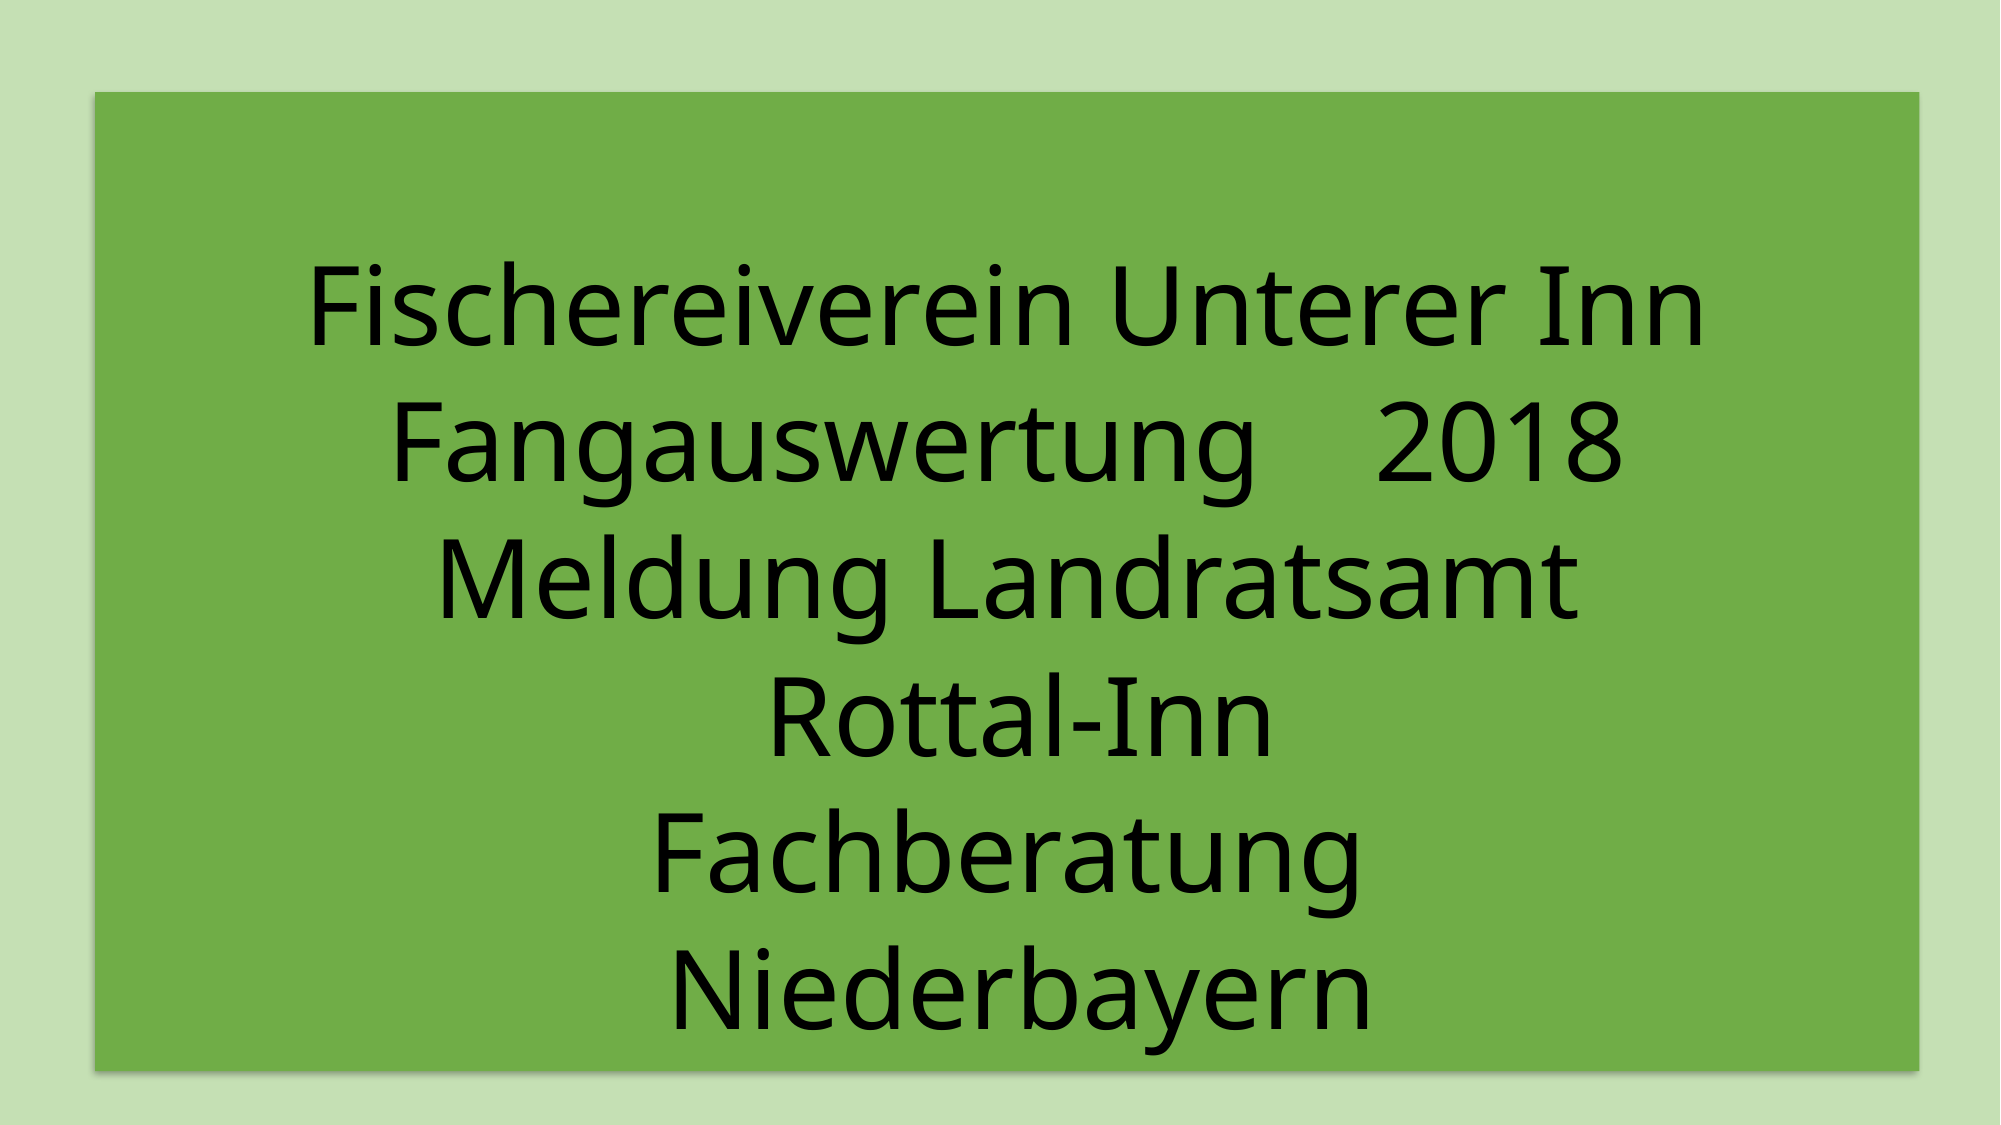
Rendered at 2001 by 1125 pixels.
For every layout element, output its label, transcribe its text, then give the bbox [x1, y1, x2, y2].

list Fischereiverein Unterer Inn Fangauswertung 2018 Meldung Landratsamt Rottal-Inn Fachberatung Niederbayern [95, 92, 1920, 1072]
